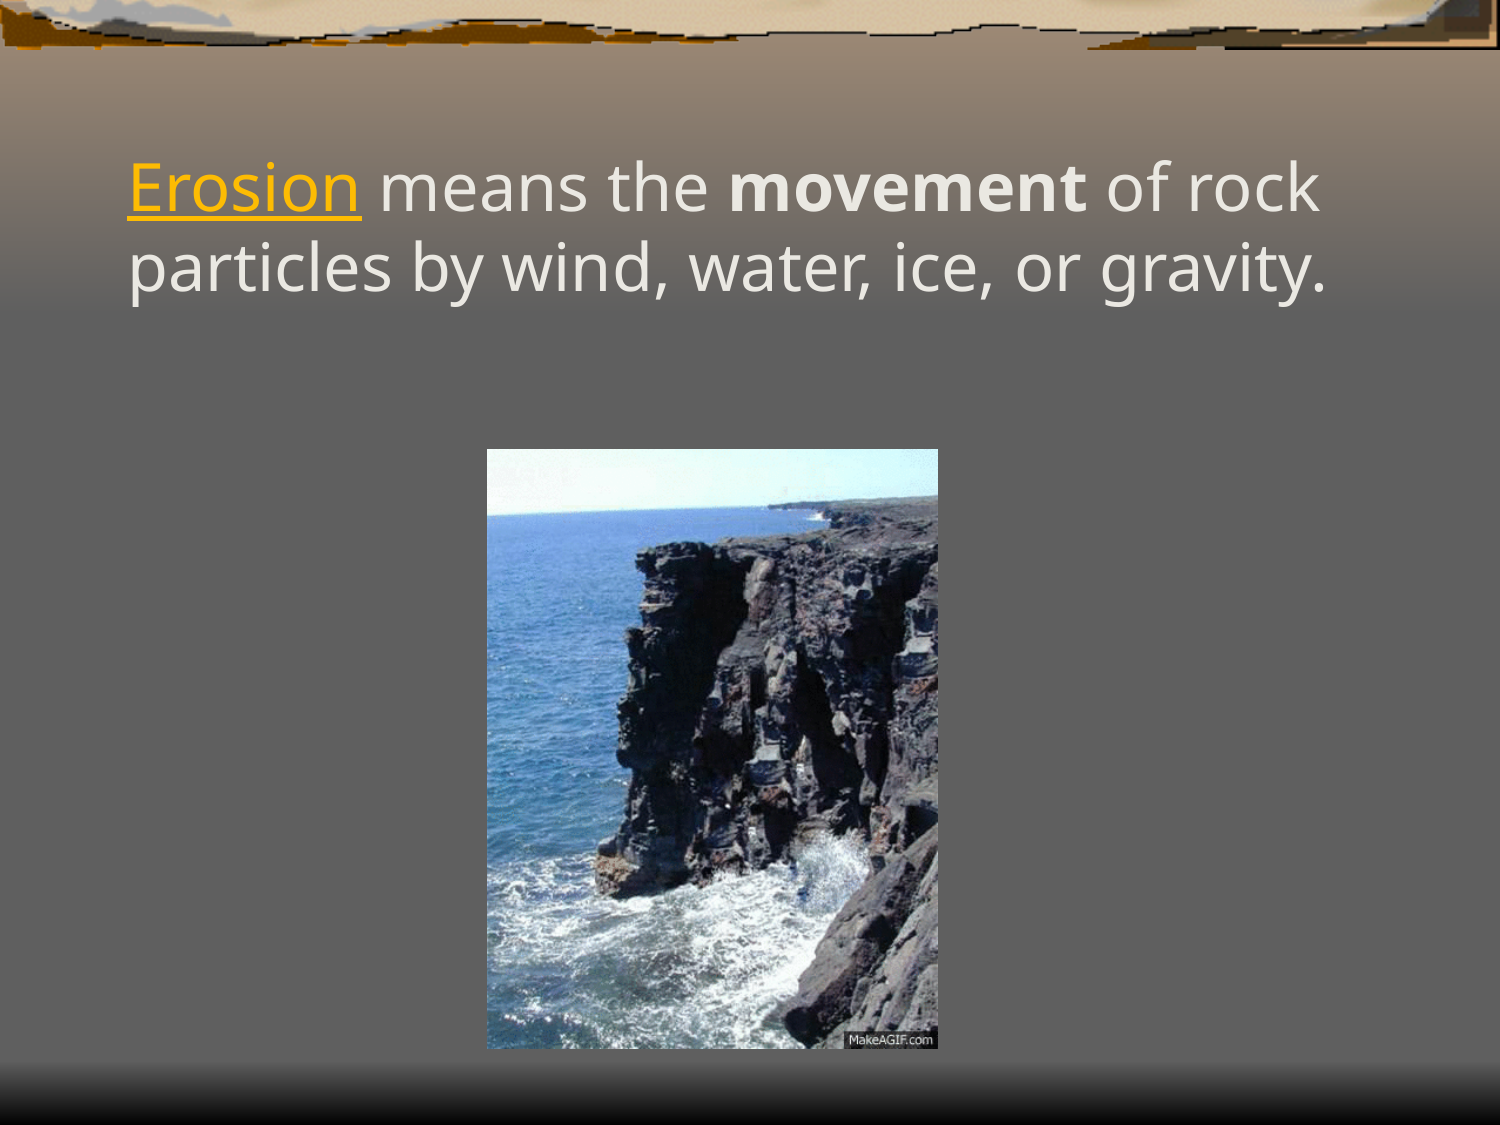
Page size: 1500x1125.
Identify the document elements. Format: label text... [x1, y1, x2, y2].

picture [0, 0, 1500, 50]
text_box Erosion means the movement of rock particles by wind, water, ice, or gravity. [112, 137, 1375, 313]
picture [487, 449, 938, 1049]
